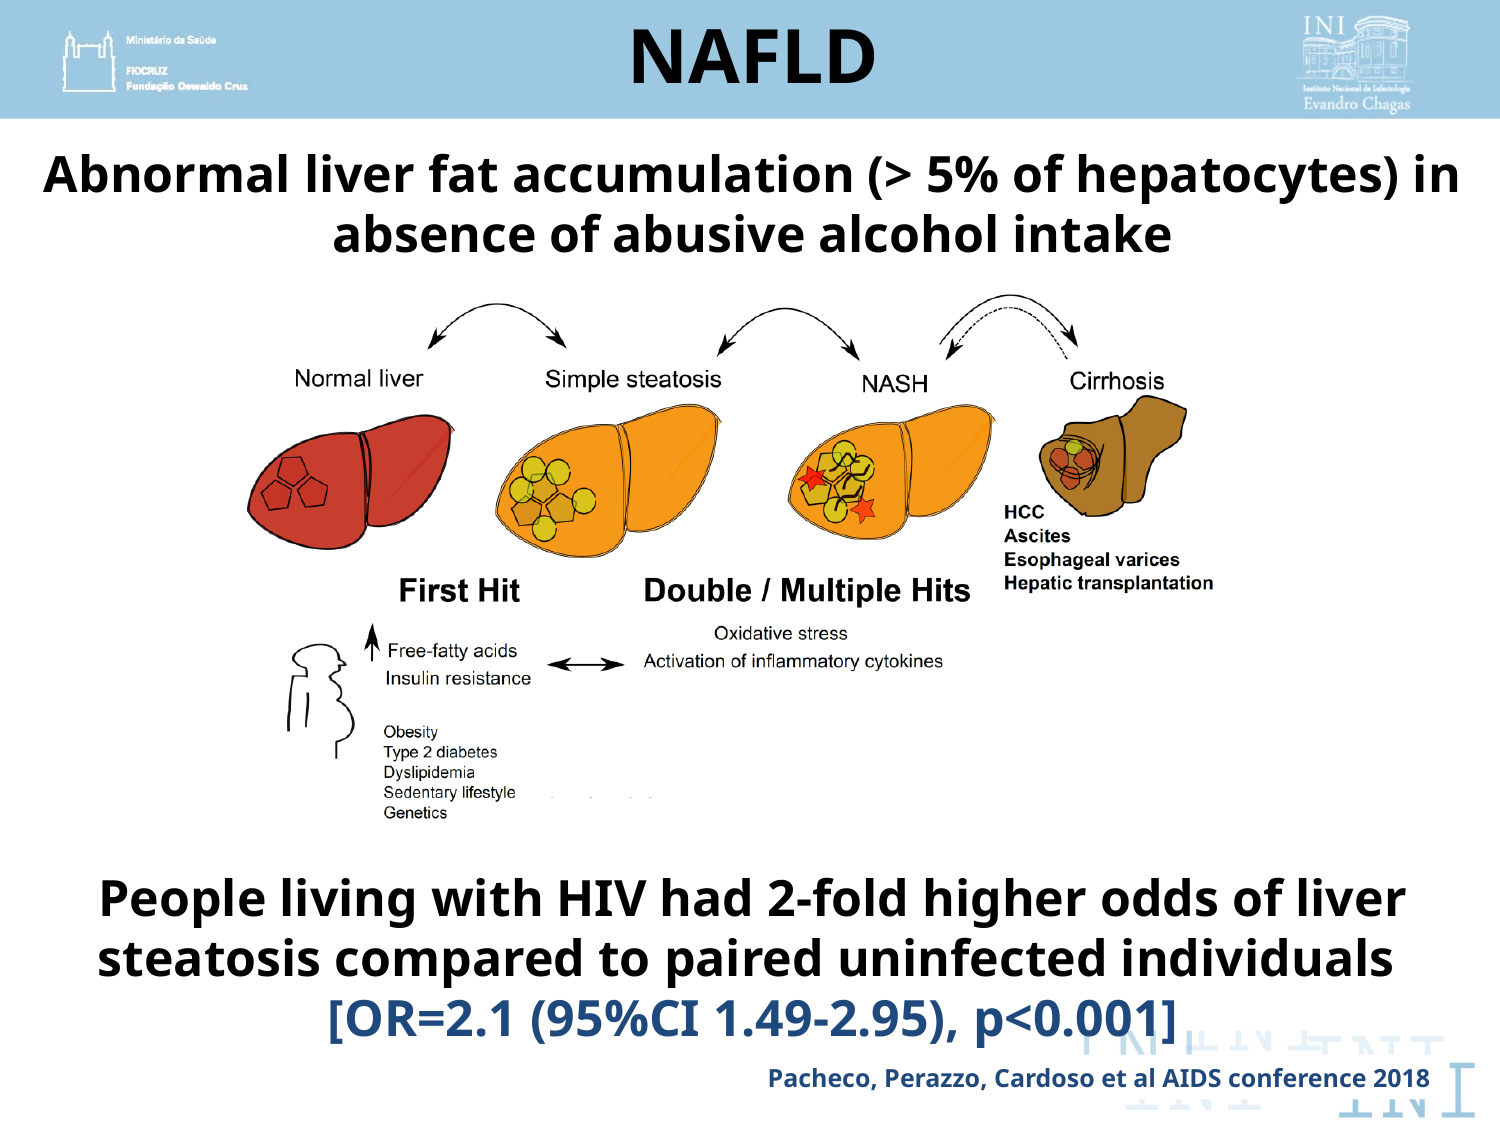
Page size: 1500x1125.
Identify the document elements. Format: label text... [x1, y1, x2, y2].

picture [1297, 0, 1500, 128]
title People living with HIV had 2-fold higher odds of liver steatosis compared to paired uninfected individuals [OR=2.1 (95%CI 1.49-2.95), p<0.001] [55, 881, 1450, 1031]
text_box Abnormal liver fat accumulation (> 5% of hepatocytes) in absence of abusive alcohol intake [5, 128, 1500, 278]
text_box Pacheco, Perazzo, Cardoso et al AIDS conference 2018 [752, 1054, 1450, 1100]
text_box NAFLD [210, 0, 1297, 128]
picture [0, 0, 1500, 1125]
